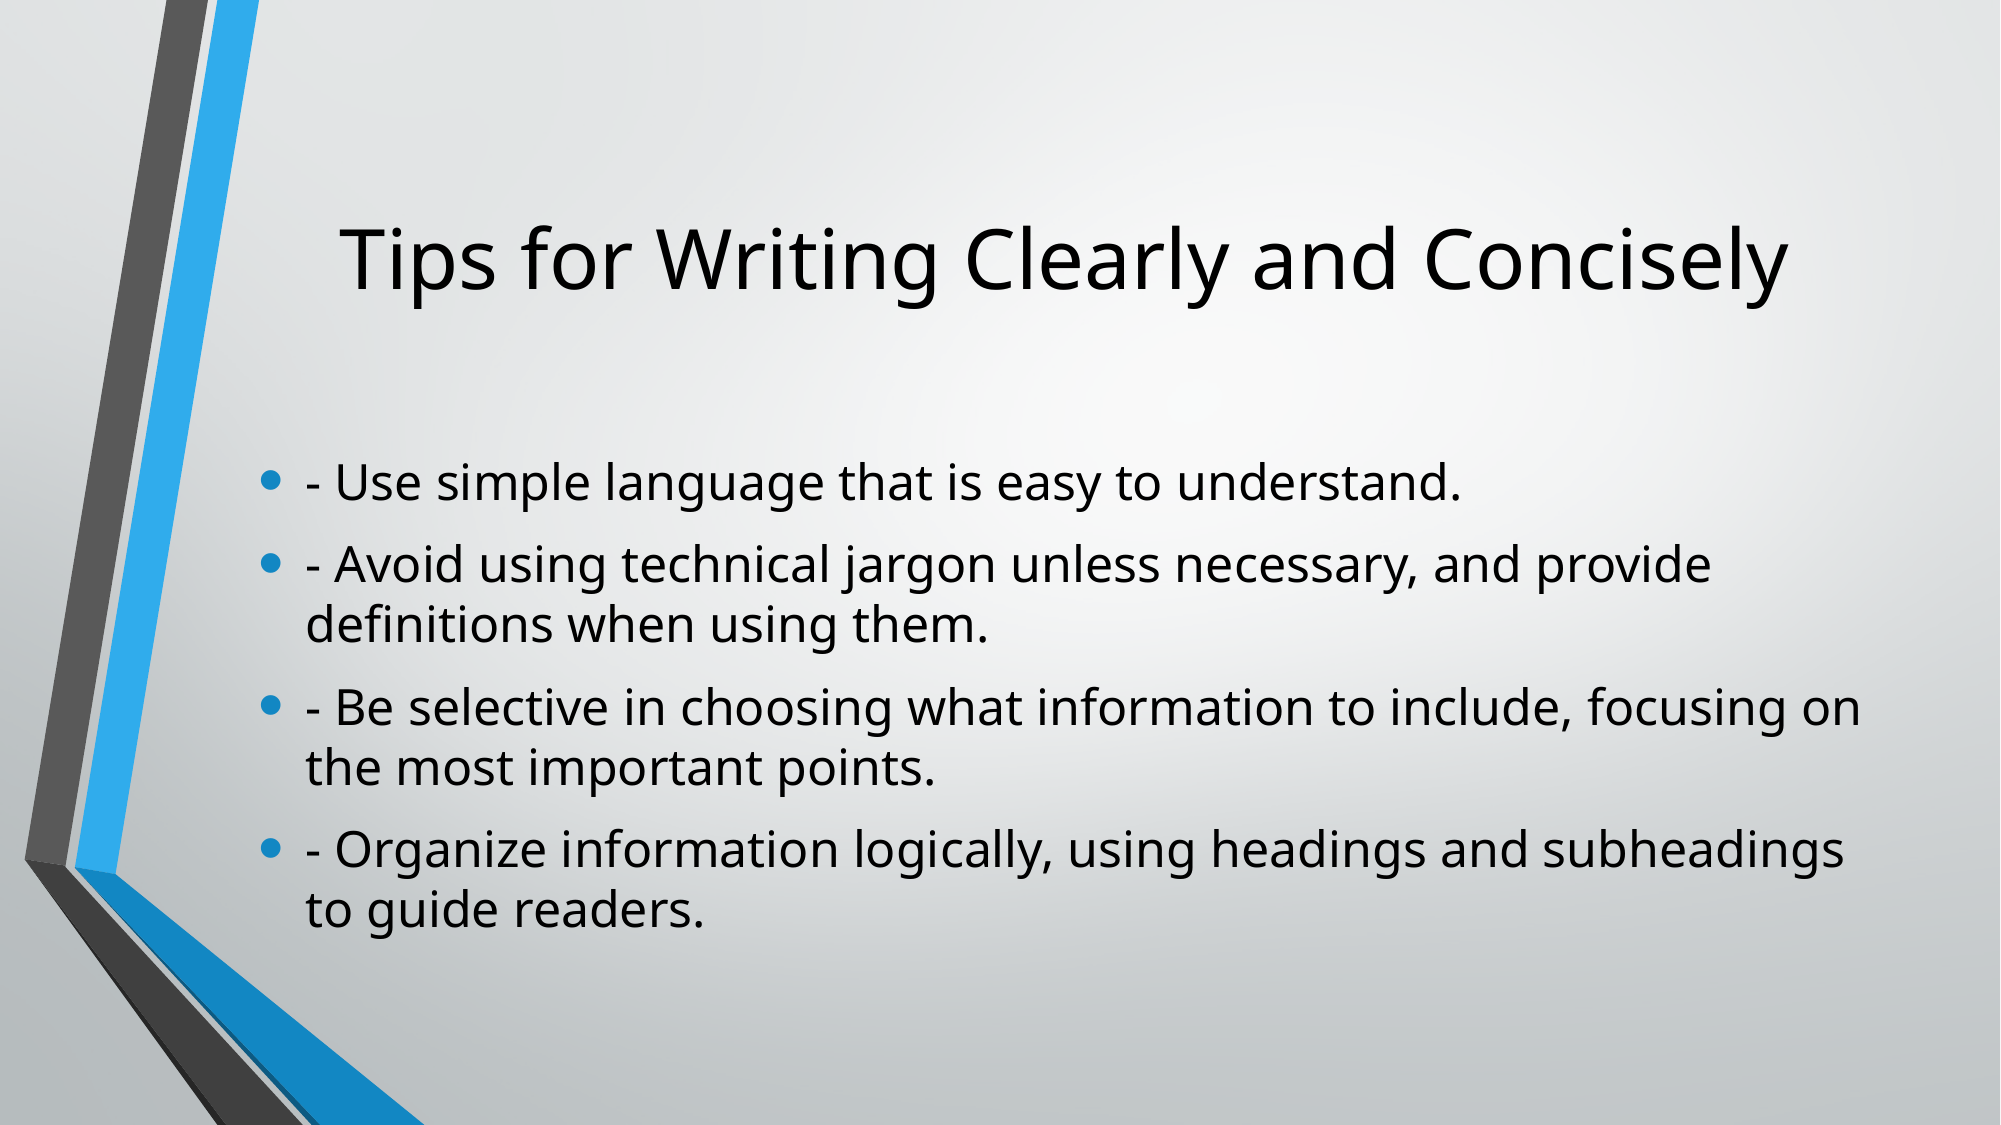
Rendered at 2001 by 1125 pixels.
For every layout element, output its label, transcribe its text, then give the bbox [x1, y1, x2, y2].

title Tips for Writing Clearly and Concisely [243, 112, 1887, 400]
list - Use simple language that is easy to understand. - Avoid using technical jargon unless necessary, and provide definitions when using them. - Be selective in choosing what information to include, focusing on the most important points. - Organize information logically, using headings and subheadings to guide readers. [243, 437, 1887, 950]
